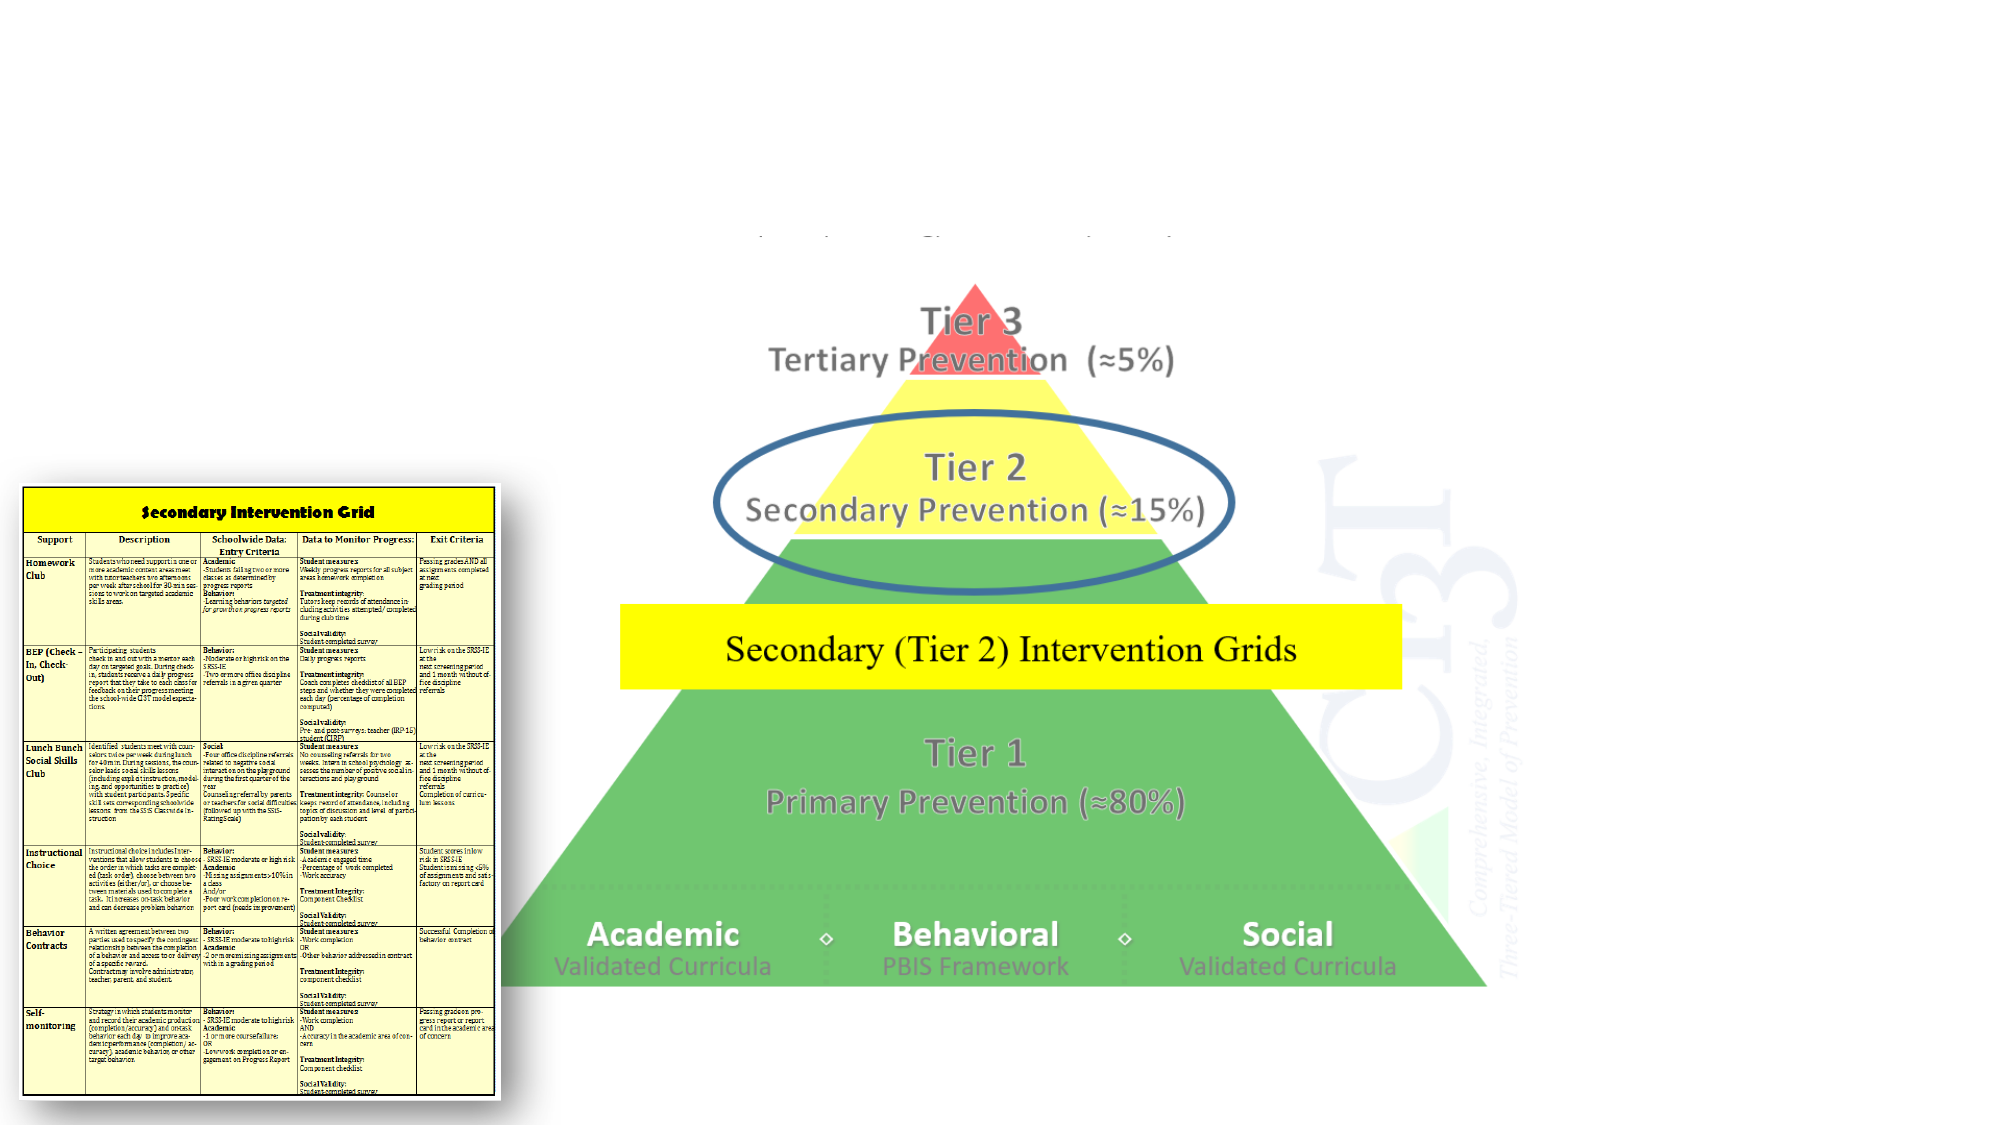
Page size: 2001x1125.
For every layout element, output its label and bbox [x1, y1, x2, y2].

picture [19, 236, 1542, 1101]
